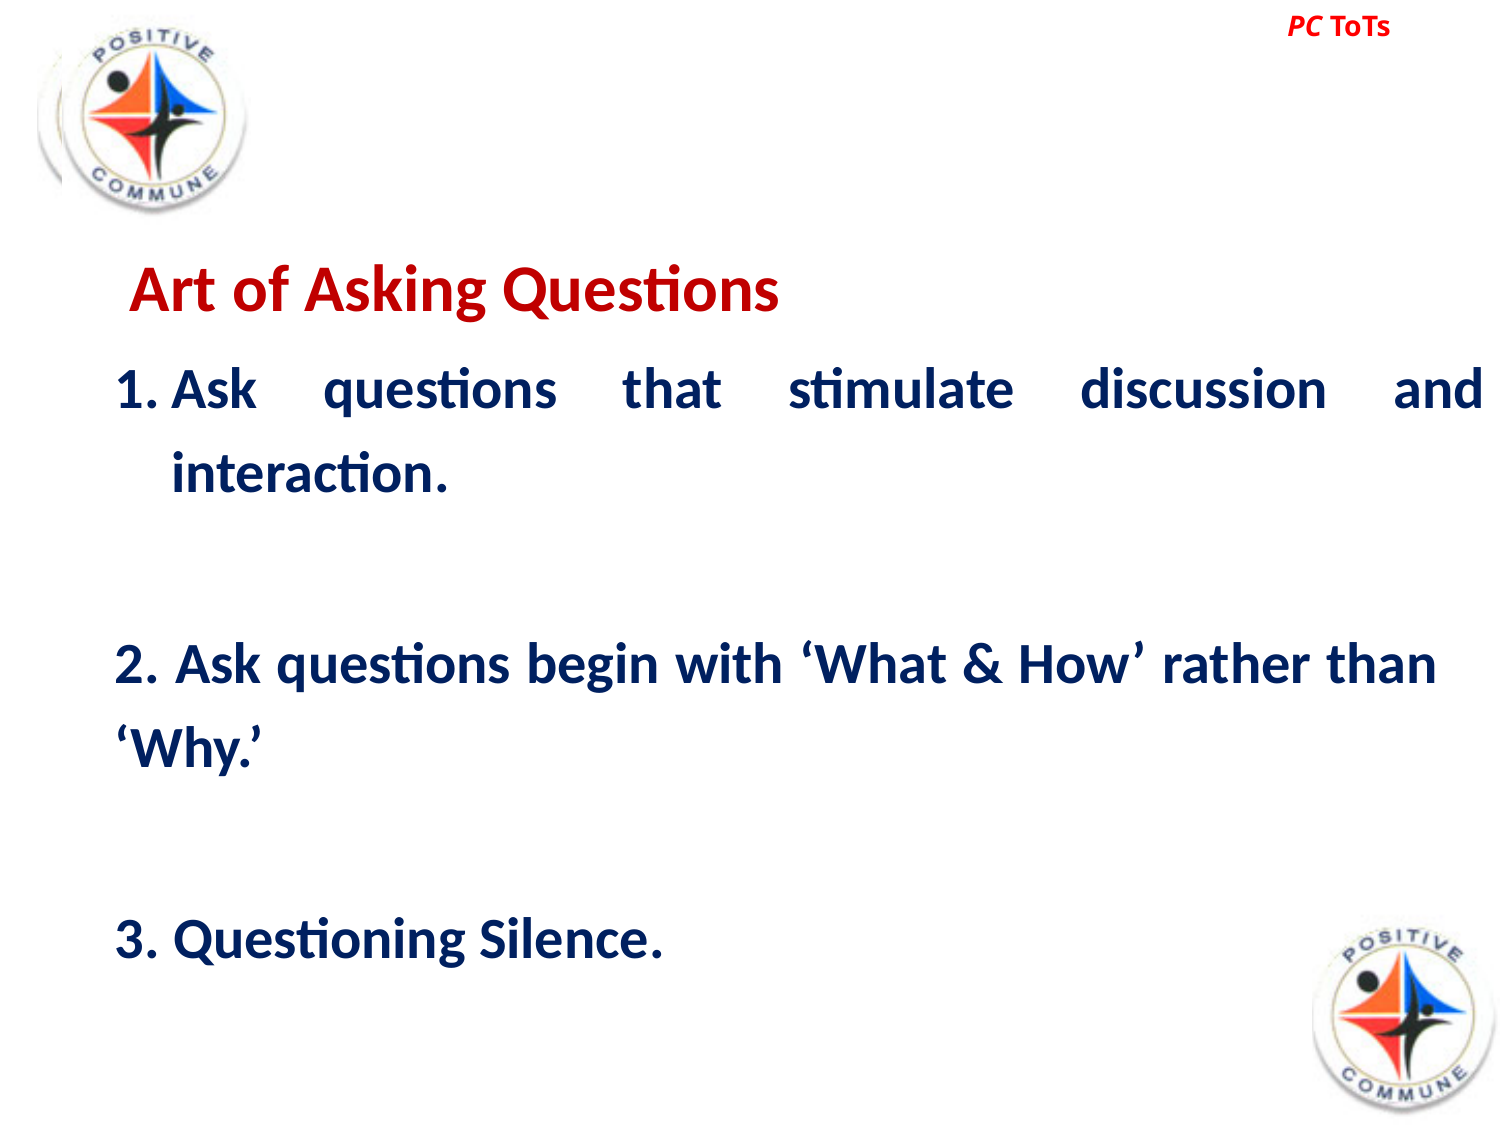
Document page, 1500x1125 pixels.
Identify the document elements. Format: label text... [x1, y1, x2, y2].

picture [37, 0, 251, 226]
subtitle Art of Asking Questions Ask questions that stimulate discussion and interaction. 2. Ask questions begin with ‘What & How’ rather than ‘Why.’ 3. Questioning Silence. [99, 237, 1500, 1100]
title PC ToTs [924, 0, 1500, 50]
picture [1311, 899, 1500, 1125]
